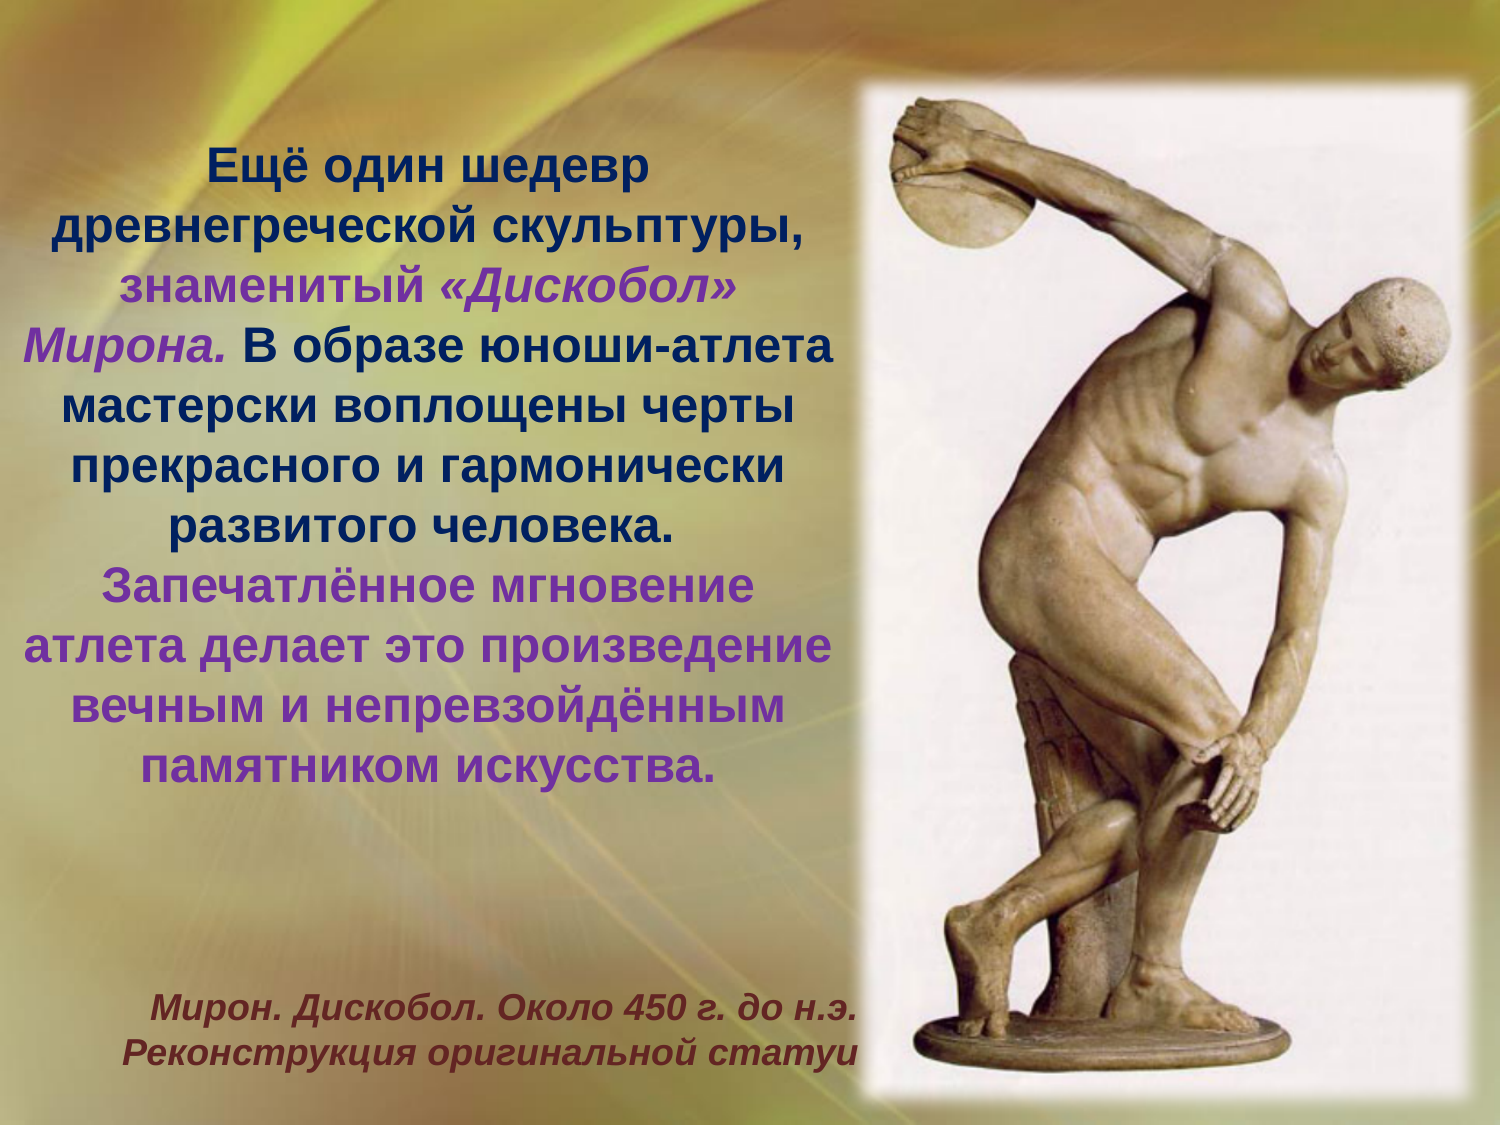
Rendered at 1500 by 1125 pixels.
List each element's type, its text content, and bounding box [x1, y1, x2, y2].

picture [0, 0, 1500, 1125]
text_box Ещё один шедевр древнегреческой скульптуры, зна­менитый «Дискобол» Мирона. В образе юноши-атлета мастерски воп­лощены черты прекрасного и гармонически развитого человека. Запечат­лённое мгновение атлета делает это произведение вечным и непревзой­дённым памятником искусства. [6, 125, 839, 801]
text_box Мирон. Дискобол. Около 450 г. до н.э. Реконструкция оригинальной статуи [100, 975, 839, 1081]
